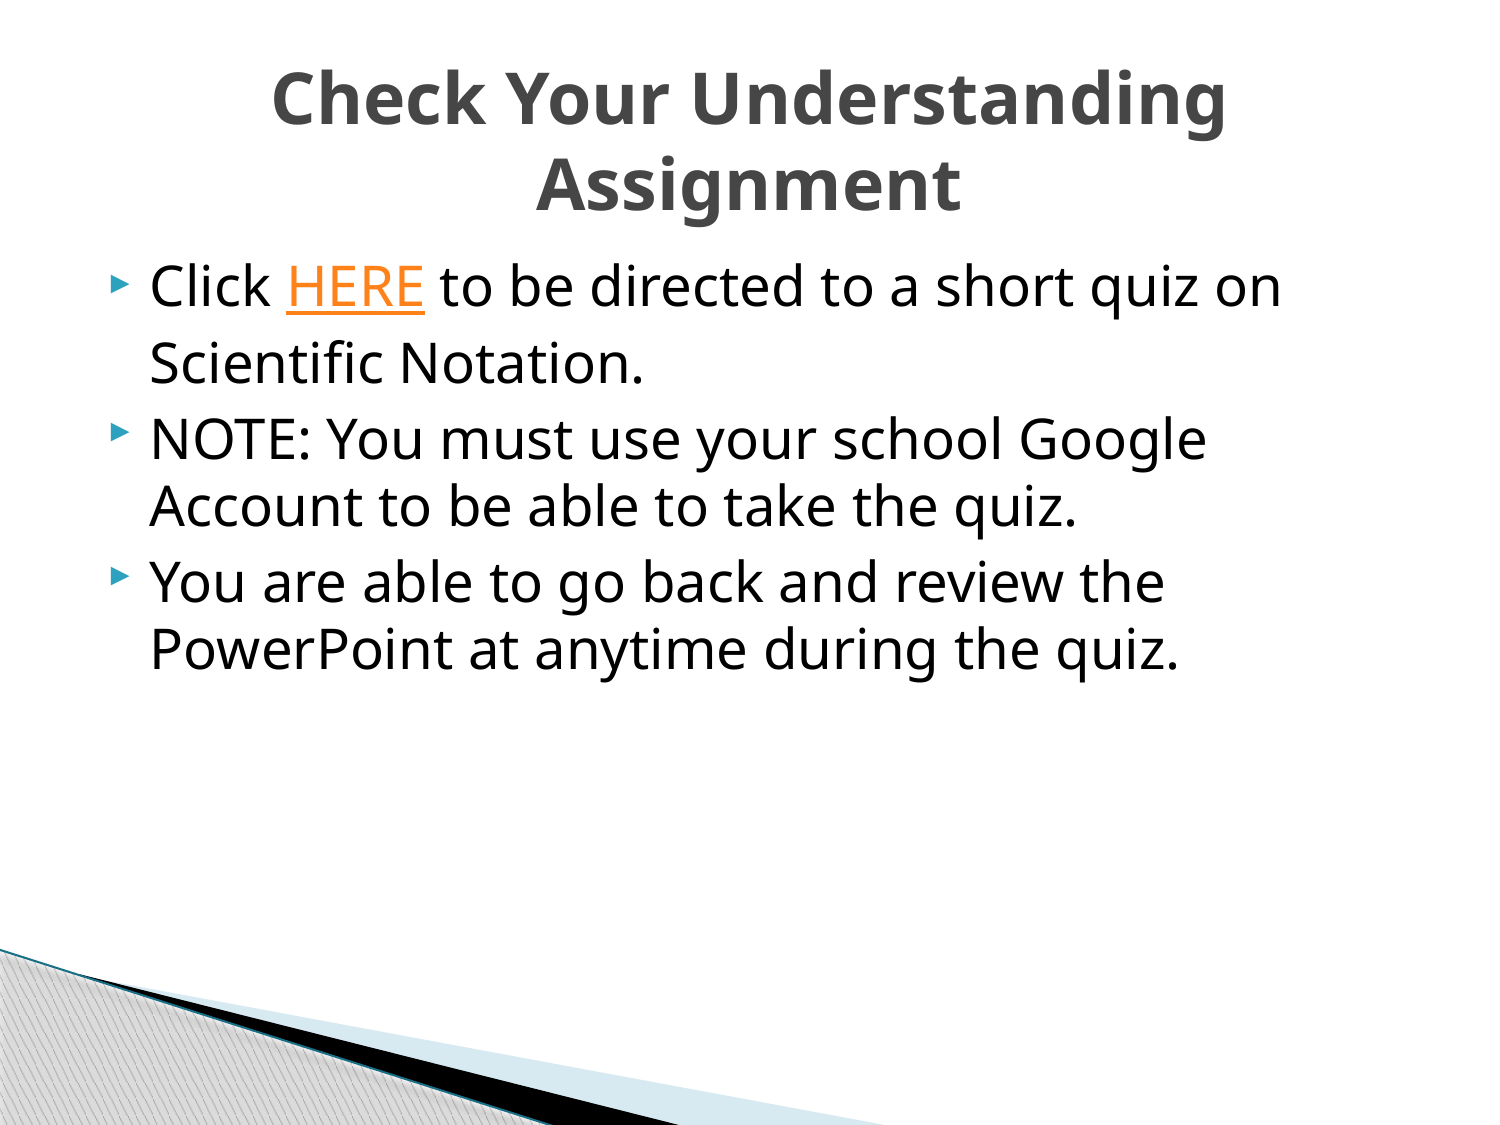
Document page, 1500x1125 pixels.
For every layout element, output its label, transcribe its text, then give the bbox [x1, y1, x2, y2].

list Click HERE to be directed to a short quiz on Scientific Notation. NOTE: You must use your school Google Account to be able to take the quiz. You are able to go back and review the PowerPoint at anytime during the quiz. [75, 243, 1425, 986]
title Check Your Understanding Assignment [75, 45, 1425, 233]
